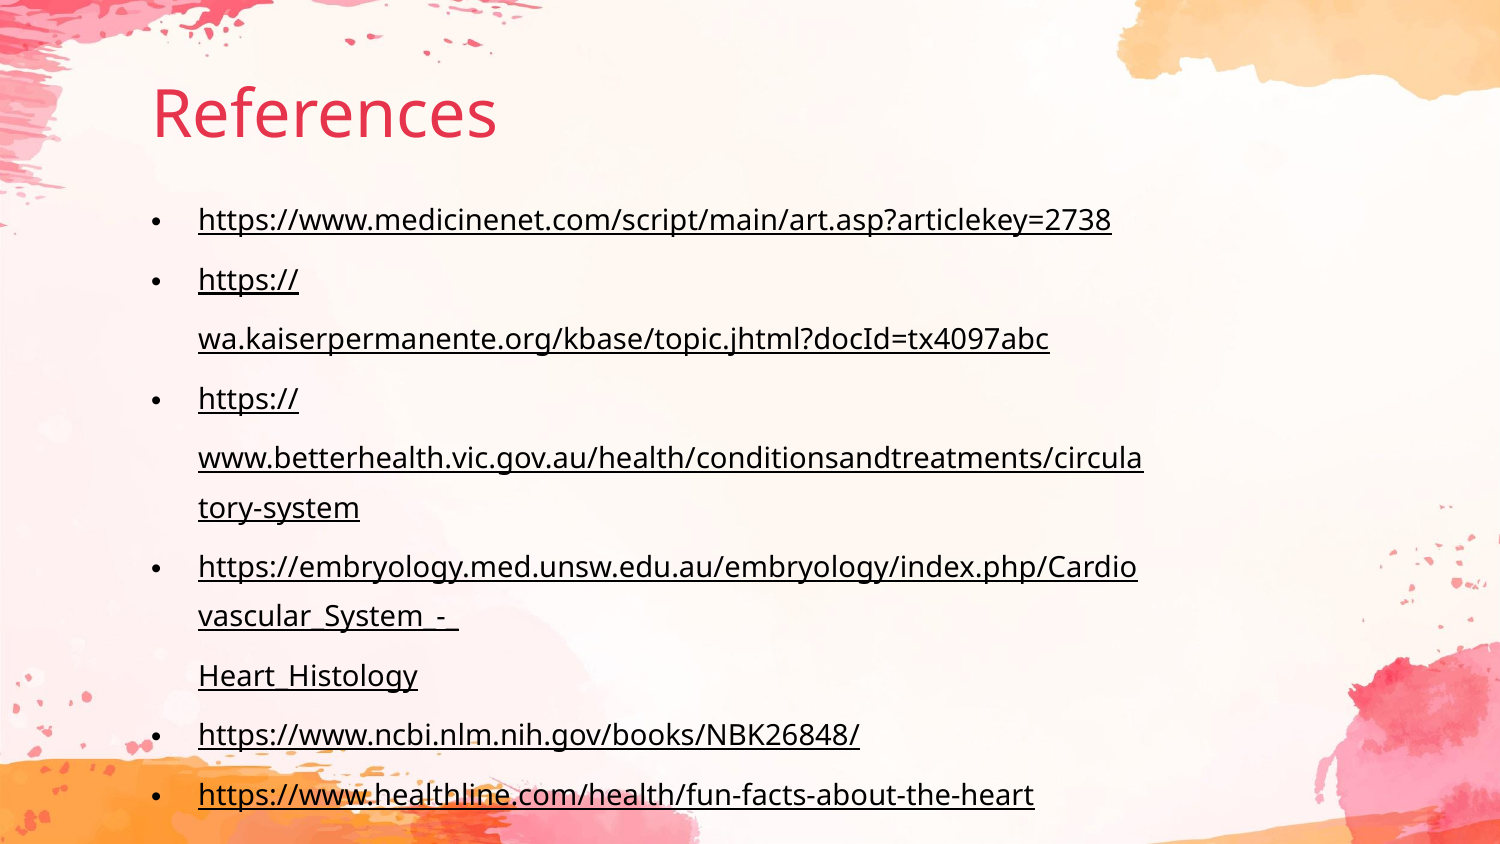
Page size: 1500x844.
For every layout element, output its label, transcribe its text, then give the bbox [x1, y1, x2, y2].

picture [0, 0, 1500, 844]
title References [136, 56, 605, 151]
text_box https://www.medicinenet.com/script/main/art.asp?articlekey=2738 https://wa.kaiserpermanente.org/kbase/topic.jhtml?docId=tx4097abc https://www.betterhealth.vic.gov.au/health/conditionsandtreatments/circulatory-system https://embryology.med.unsw.edu.au/embryology/index.php/Cardiovascular_System_-_Heart_Histology https://www.ncbi.nlm.nih.gov/books/NBK26848/ https://www.healthline.com/health/fun-facts-about-the-heart [136, 174, 1161, 778]
